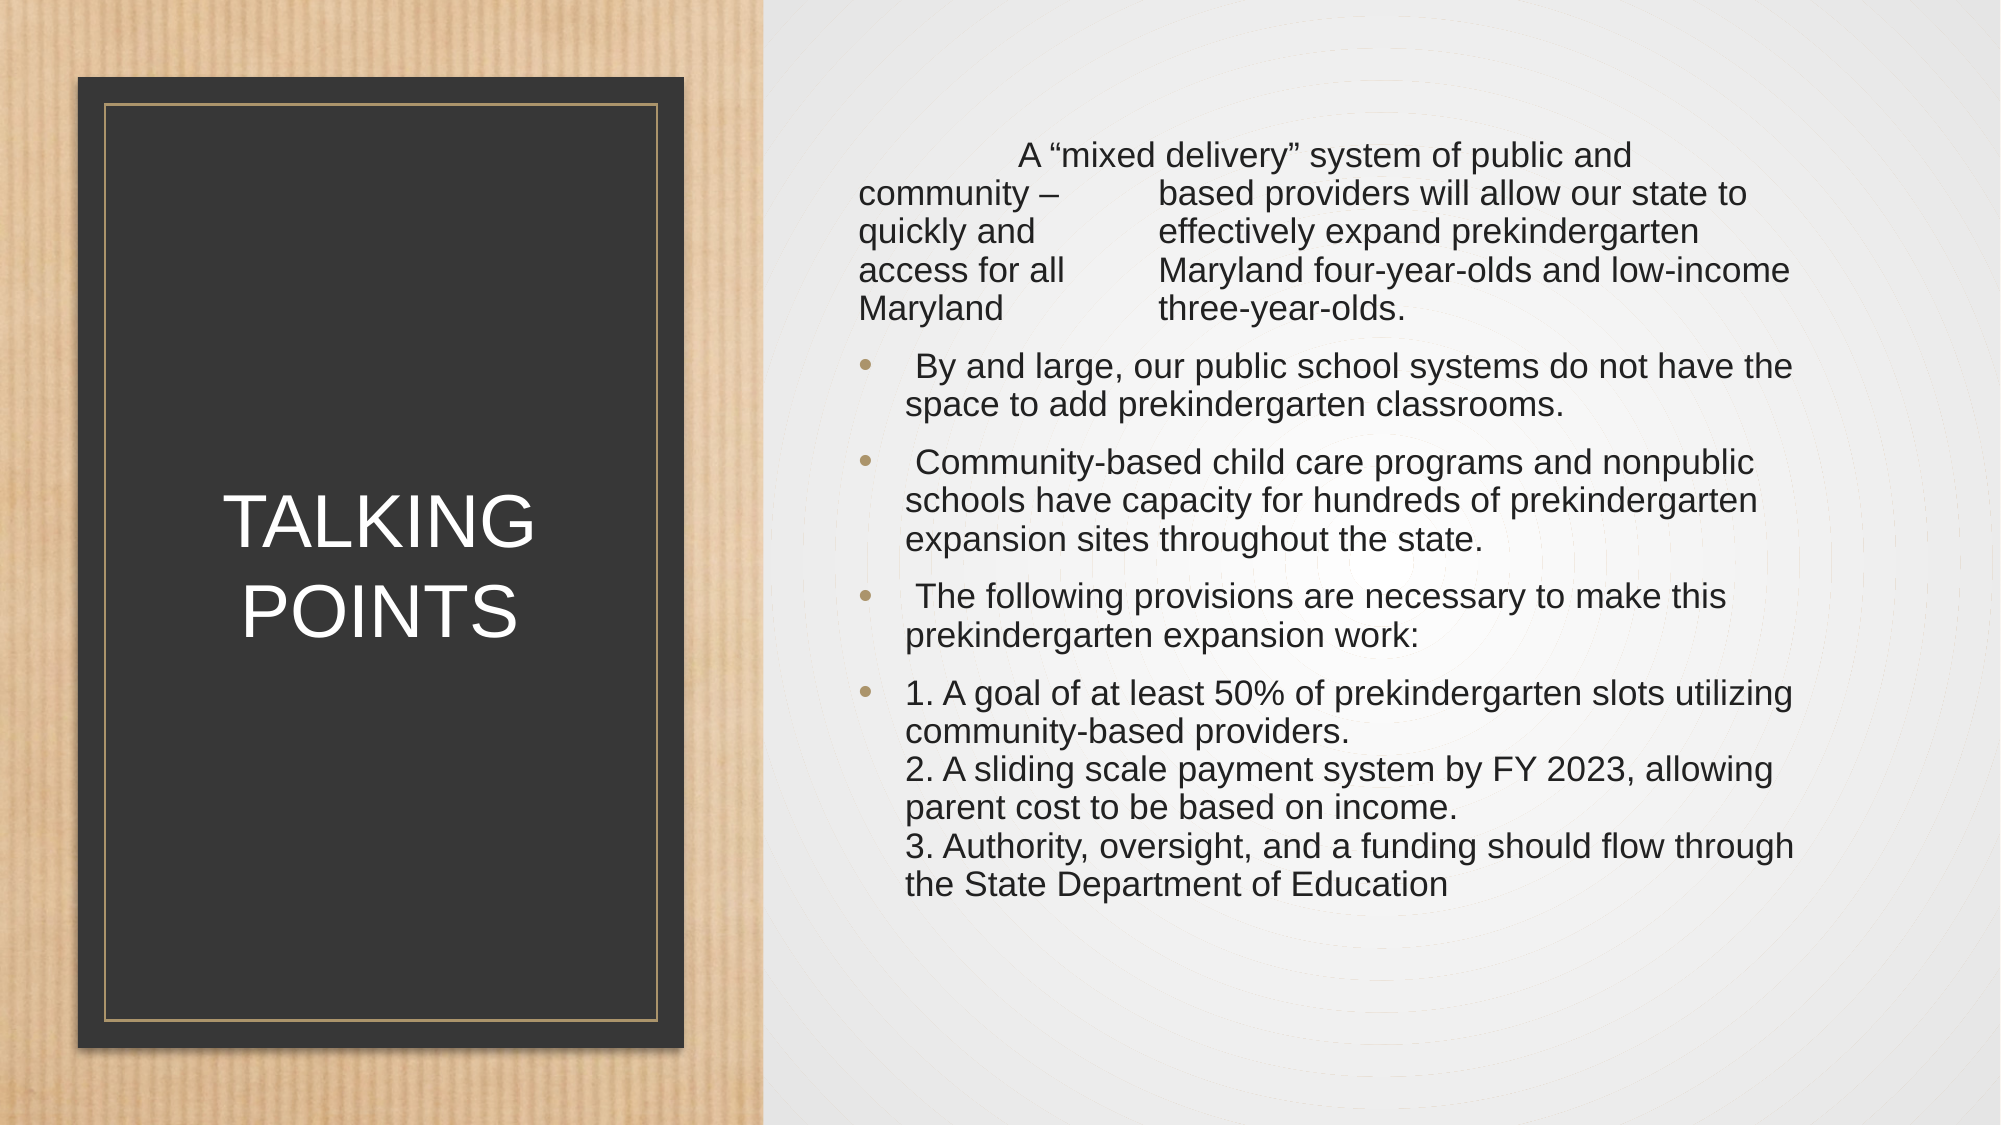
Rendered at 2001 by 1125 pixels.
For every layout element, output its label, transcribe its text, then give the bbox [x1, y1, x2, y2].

title TALKING POINTS [156, 156, 605, 968]
text_box [762, 0, 2000, 1125]
text_box [77, 76, 685, 1049]
list A “mixed delivery” system of public and community – based providers will allow our state to quickly and effectively expand prekindergarten access for all Maryland four-year-olds and low-income Maryland three-year-olds. By and large, our public school systems do not have the space to add prekindergarten classrooms. Community-based child care programs and nonpublic schools have capacity for hundreds of prekindergarten expansion sites throughout the state. The following provisions are necessary to make this prekindergarten expansion work: 1. A goal of at least 50% of prekindergarten slots utilizing community-based providers. 2. A sliding scale payment system by FY 2023, allowing parent cost to be based on income. 3. Authority, oversight, and a funding should flow through the State Department of Education [843, 77, 1820, 964]
text_box [104, 103, 658, 1021]
text_box [0, 0, 762, 1125]
